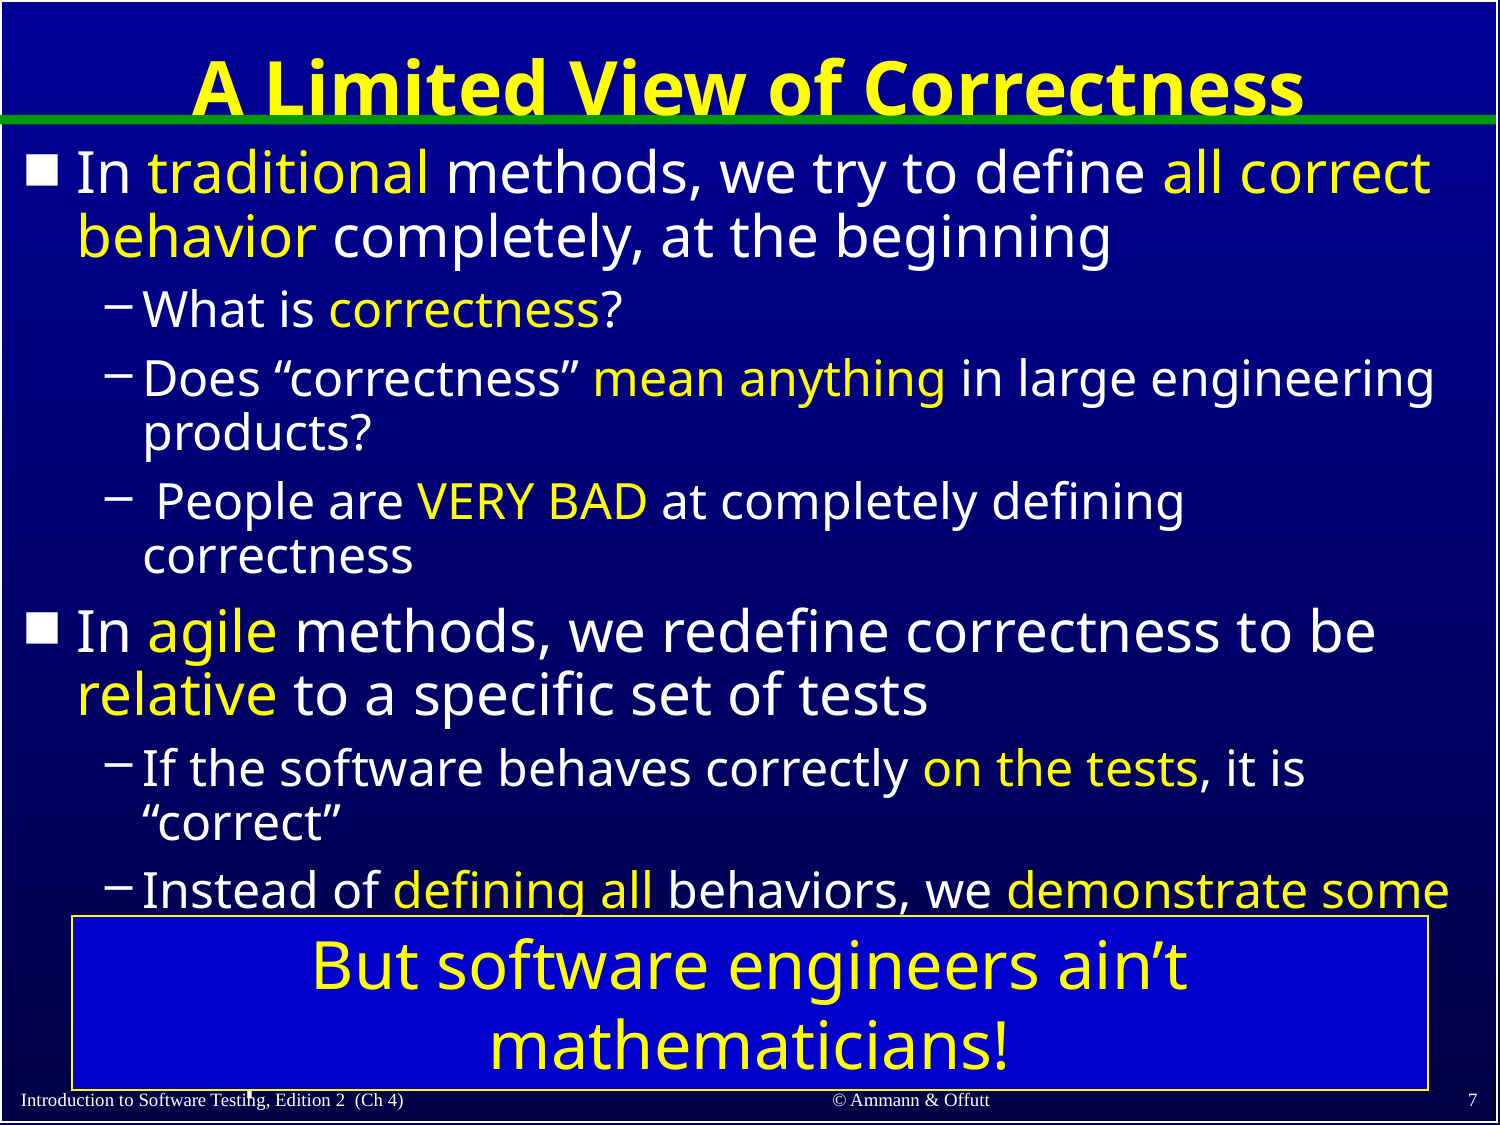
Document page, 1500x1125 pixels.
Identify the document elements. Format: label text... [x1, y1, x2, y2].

title A Limited View of Correctness [7, 15, 1493, 167]
list In traditional methods, we try to define all correct behavior completely, at the beginning What is correctness? Does “correctness” mean anything in large engineering products? People are VERY BAD at completely defining correctness In agile methods, we redefine correctness to be relative to a specific set of tests If the software behaves correctly on the tests, it is “correct” Instead of defining all behaviors, we demonstrate some behaviors Mathematicians may be disappointed at the lack of completeness [14, 136, 1486, 1077]
slide_number Introduction to Software Testing, Edition 2 (Ch 4) [5, 1077, 637, 1119]
text_box But software engineers ain’t mathematicians! [72, 915, 1428, 1091]
slide_number 7 [1179, 1074, 1493, 1119]
footer © Ammann & Offutt [673, 1091, 1149, 1119]
